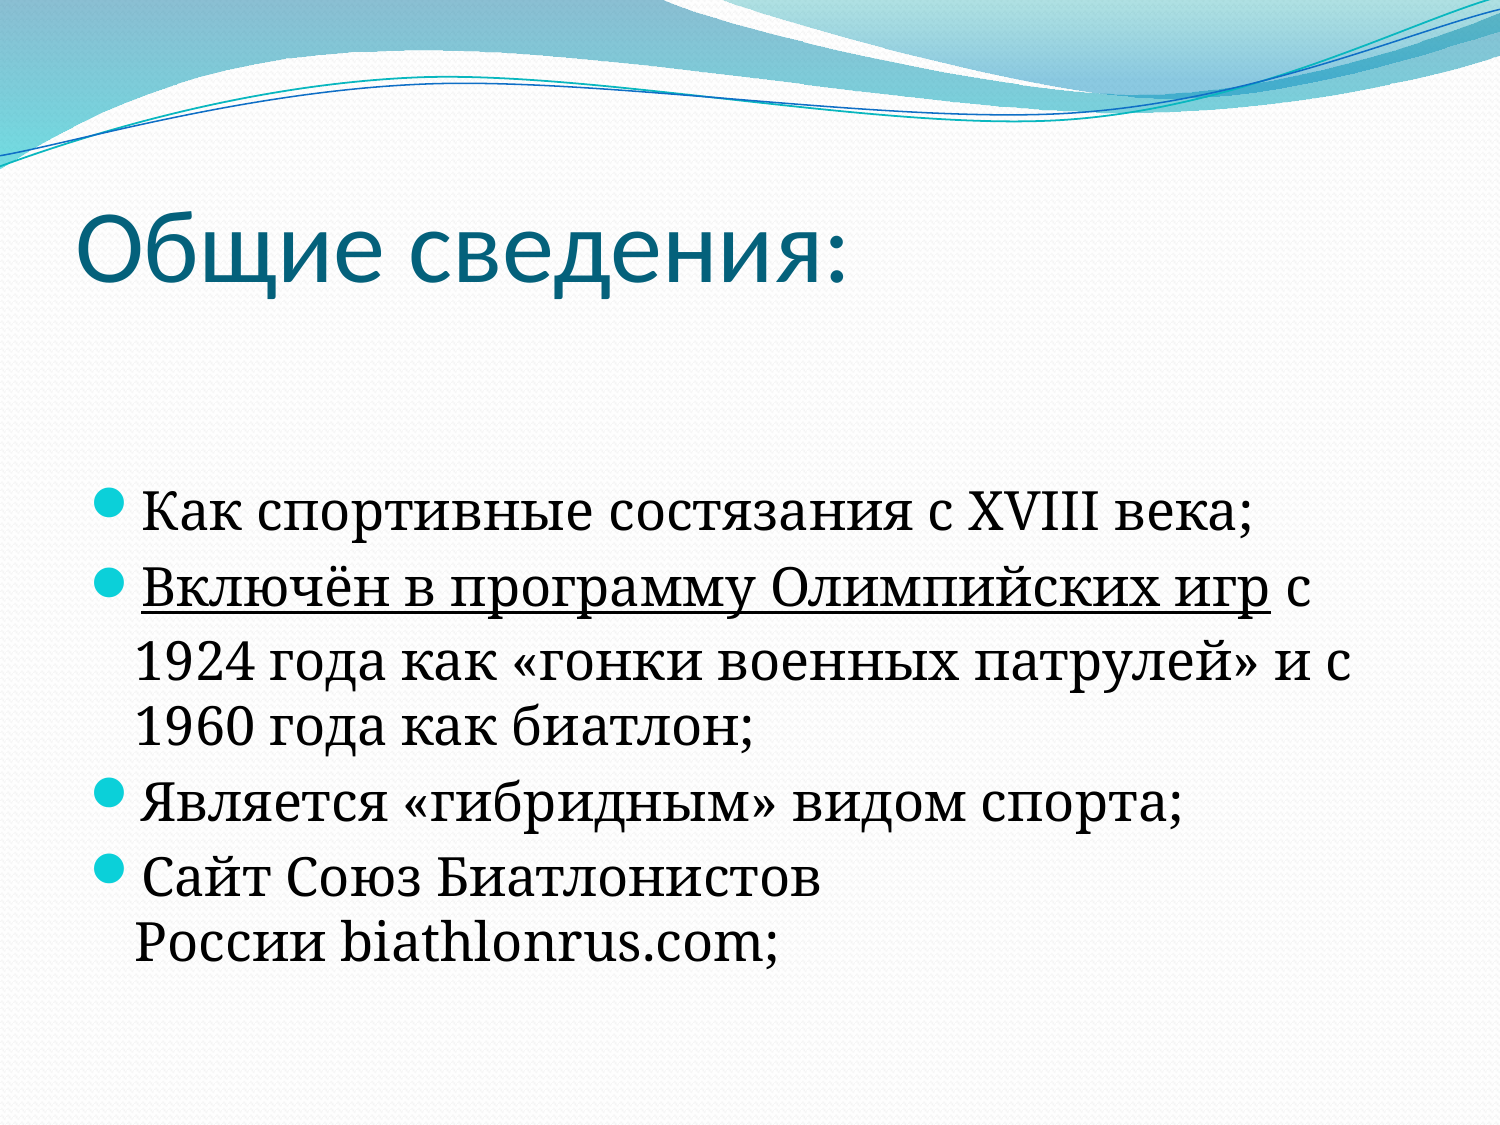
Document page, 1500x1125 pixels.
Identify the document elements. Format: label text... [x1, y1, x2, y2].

title Общие сведения: [75, 115, 1425, 303]
list Как спортивные состязания с XVIII века; Включён в программу Олимпийских игр с 1924 года как «гонки военных патрулей» и с 1960 года как биатлон; Является «гибридным» видом спорта; Сайт Союз Биатлонистов России biathlonrus.com; [75, 317, 1425, 1038]
